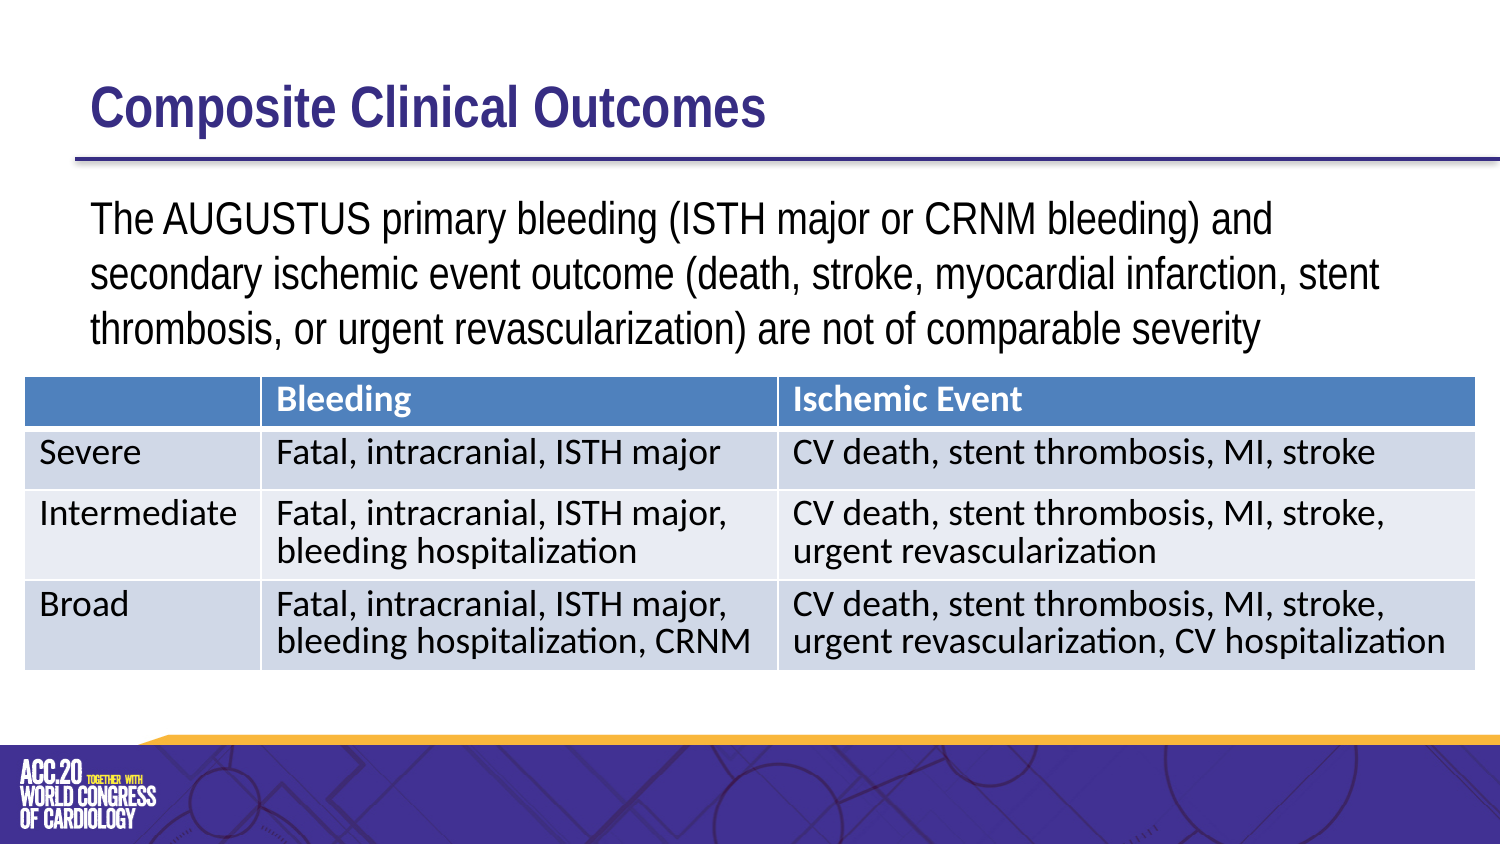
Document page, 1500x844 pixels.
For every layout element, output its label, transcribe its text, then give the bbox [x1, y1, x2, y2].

table_cell Fatal, intracranial, ISTH major [262, 432, 777, 489]
table_header Ischemic Event [779, 377, 1475, 426]
table_cell CV death, stent thrombosis, MI, stroke, urgent revascularization [779, 491, 1475, 579]
table_cell CV death, stent thrombosis, MI, stroke, urgent revascularization, CV hospitalization [779, 581, 1475, 670]
table_cell Broad [25, 581, 260, 670]
picture [0, 0, 1500, 844]
title Composite Clinical Outcomes [75, 33, 1425, 175]
table_cell Fatal, intracranial, ISTH major, bleeding hospitalization, CRNM [262, 581, 777, 670]
list The AUGUSTUS primary bleeding (ISTH major or CRNM bleeding) and secondary ischemic event outcome (death, stroke, myocardial infarction, stent thrombosis, or urgent revascularization) are not of comparable severity [75, 181, 1445, 361]
table_cell CV death, stent thrombosis, MI, stroke [779, 432, 1475, 489]
table_cell Severe [25, 432, 260, 489]
table_header [25, 377, 260, 426]
table_cell Intermediate [25, 491, 260, 579]
table_header Bleeding [262, 377, 777, 426]
table_cell Fatal, intracranial, ISTH major, bleeding hospitalization [262, 491, 777, 579]
